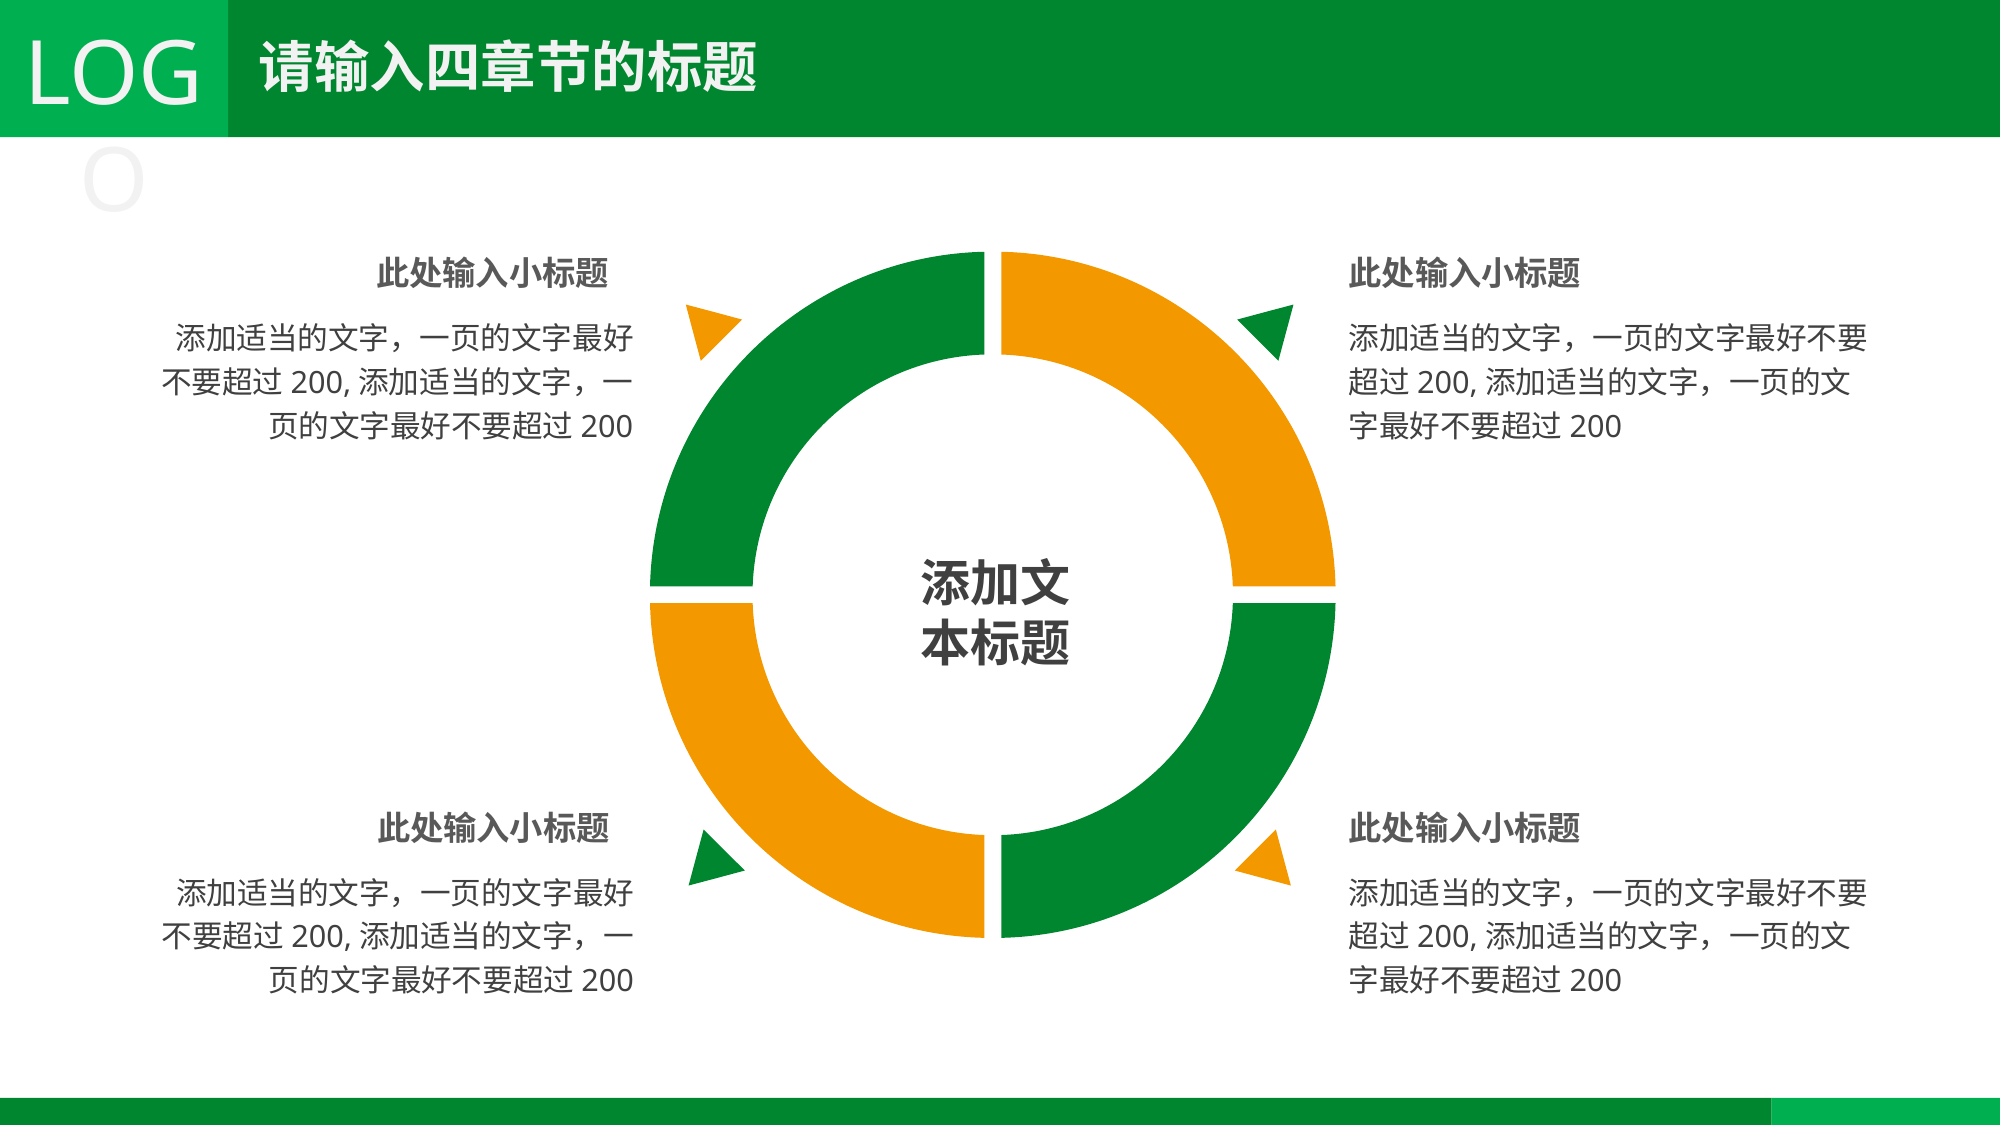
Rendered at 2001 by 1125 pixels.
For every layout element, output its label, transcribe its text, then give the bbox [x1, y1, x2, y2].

text_box [688, 829, 745, 886]
text_box 此处输入小标题 [275, 800, 623, 854]
text_box 添加适当的文字，一页的文字最好不要超过200,添加适当的文字，一页的文字最好不要超过200 [133, 859, 647, 1005]
text_box [1001, 251, 1336, 587]
text_box 此处输入小标题 [1335, 245, 1683, 299]
text_box 此处输入小标题 [1335, 800, 1683, 854]
text_box 添加适当的文字，一页的文字最好不要超过200,添加适当的文字，一页的文字最好不要超过200 [132, 304, 647, 450]
text_box 添加适当的文字，一页的文字最好不要超过200,添加适当的文字，一页的文字最好不要超过200 [1335, 859, 1882, 1005]
text_box 添加文 本标题 [821, 544, 1169, 679]
text_box 添加适当的文字，一页的文字最好不要超过200,添加适当的文字，一页的文字最好不要超过200 [1335, 304, 1882, 450]
text_box [1234, 829, 1291, 886]
text_box [650, 603, 985, 938]
text_box 此处输入小标题 [275, 245, 623, 299]
text_box [1237, 304, 1294, 361]
text_box [685, 304, 743, 361]
text_box [650, 251, 985, 587]
text_box [1001, 603, 1336, 938]
